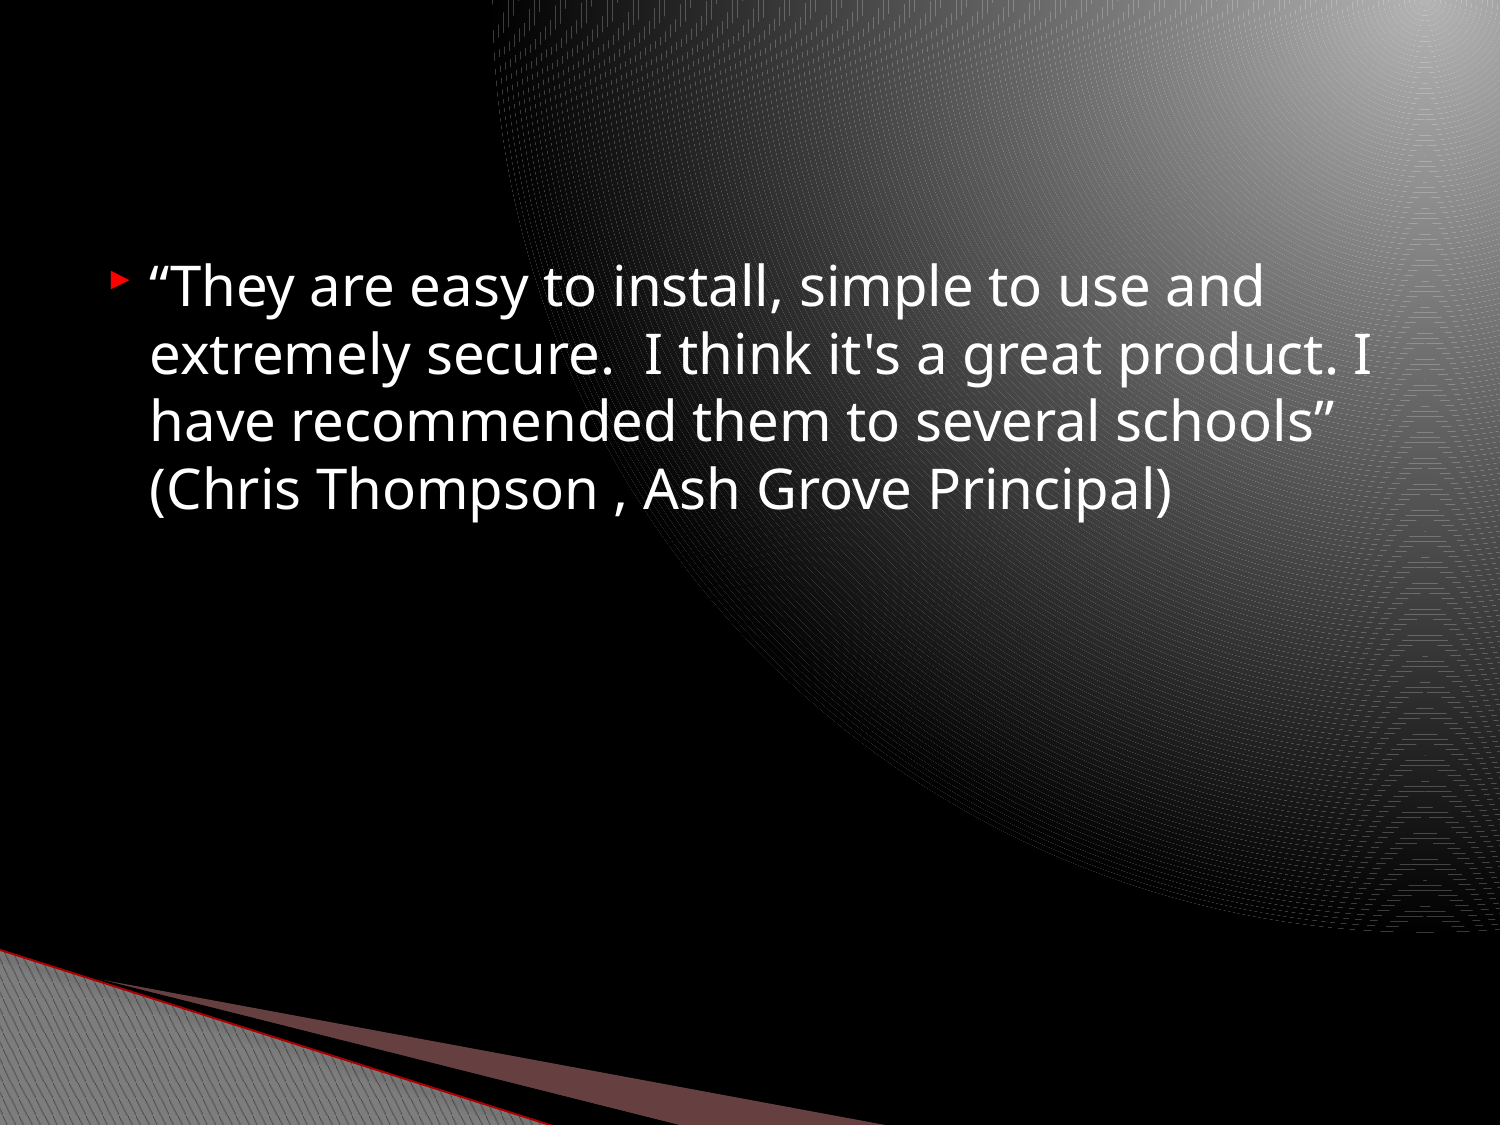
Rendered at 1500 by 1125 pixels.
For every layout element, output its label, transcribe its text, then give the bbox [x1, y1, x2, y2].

picture [0, 952, 543, 1125]
list “They are easy to install, simple to use and extremely secure. I think it's a great product. I have recommended them to several schools” (Chris Thompson , Ash Grove Principal) [75, 243, 1425, 986]
